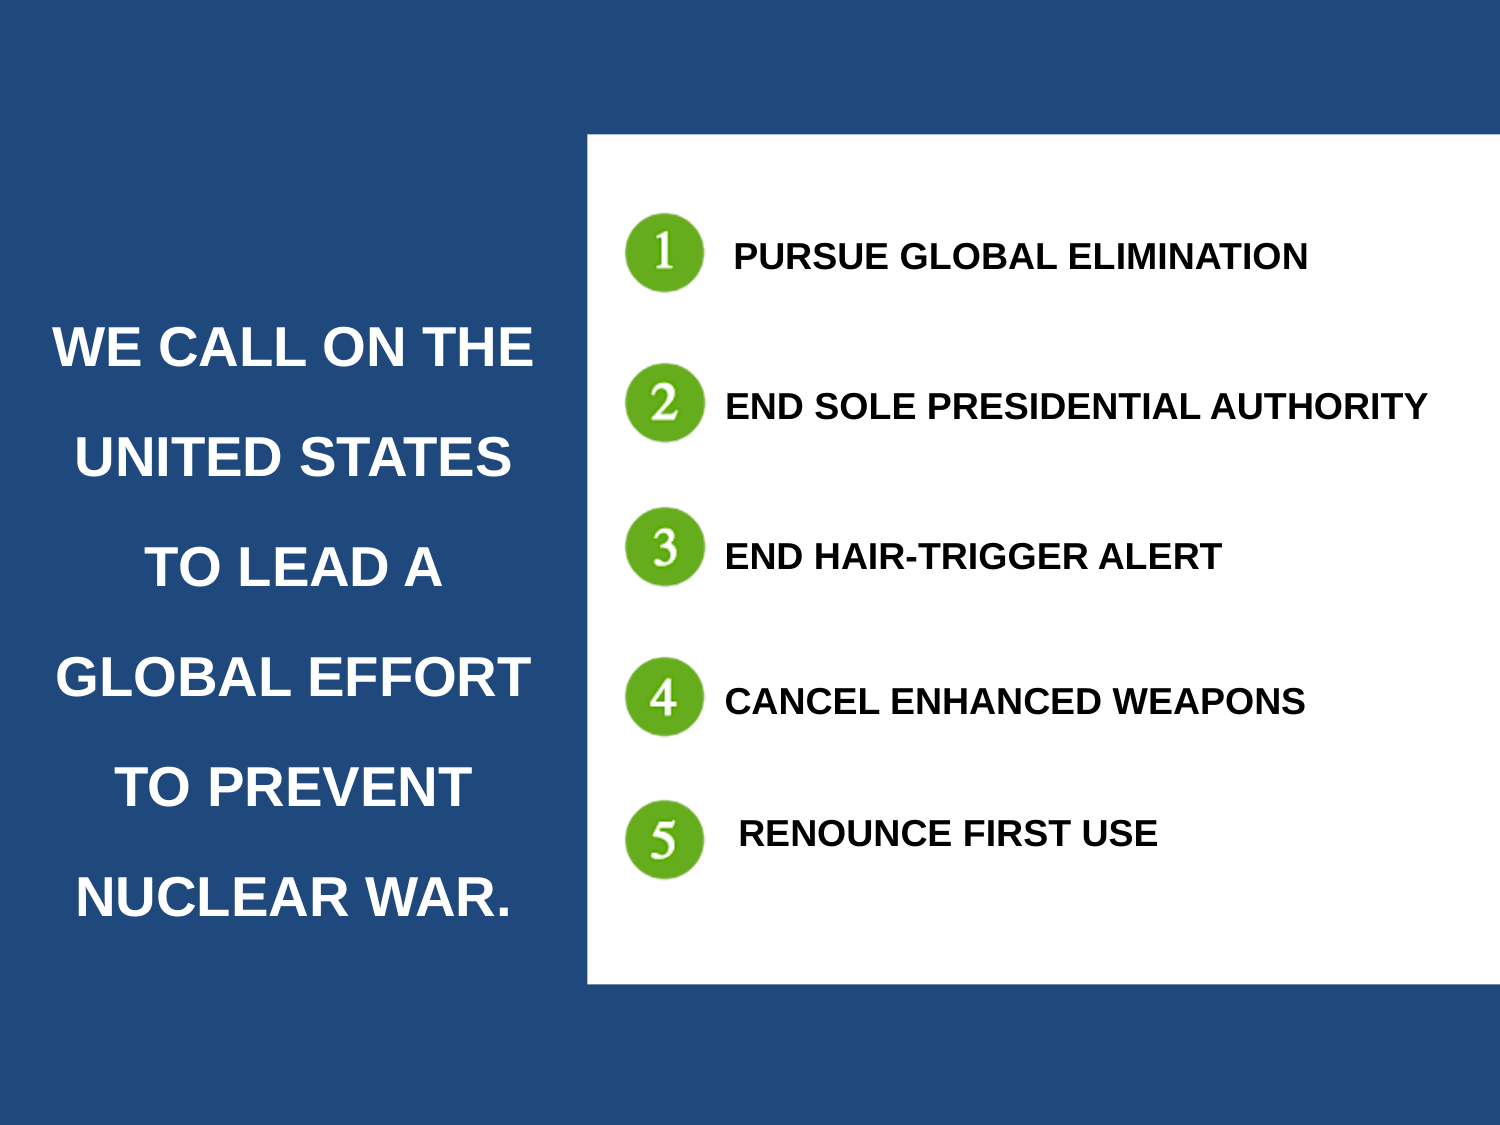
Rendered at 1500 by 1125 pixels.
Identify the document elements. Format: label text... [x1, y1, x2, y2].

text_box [724, 380, 728, 468]
text_box WE CALL ON THE UNITED STATES TO LEAD A GLOBAL EFFORT TO PREVENT NUCLEAR WAR. [37, 267, 550, 928]
picture [624, 212, 707, 294]
text_box 1f4a7f [587, 134, 1500, 985]
picture [624, 655, 707, 738]
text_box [724, 676, 728, 763]
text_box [724, 530, 728, 618]
picture [624, 799, 707, 882]
picture [624, 362, 707, 444]
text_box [733, 230, 1469, 904]
picture [624, 505, 707, 588]
